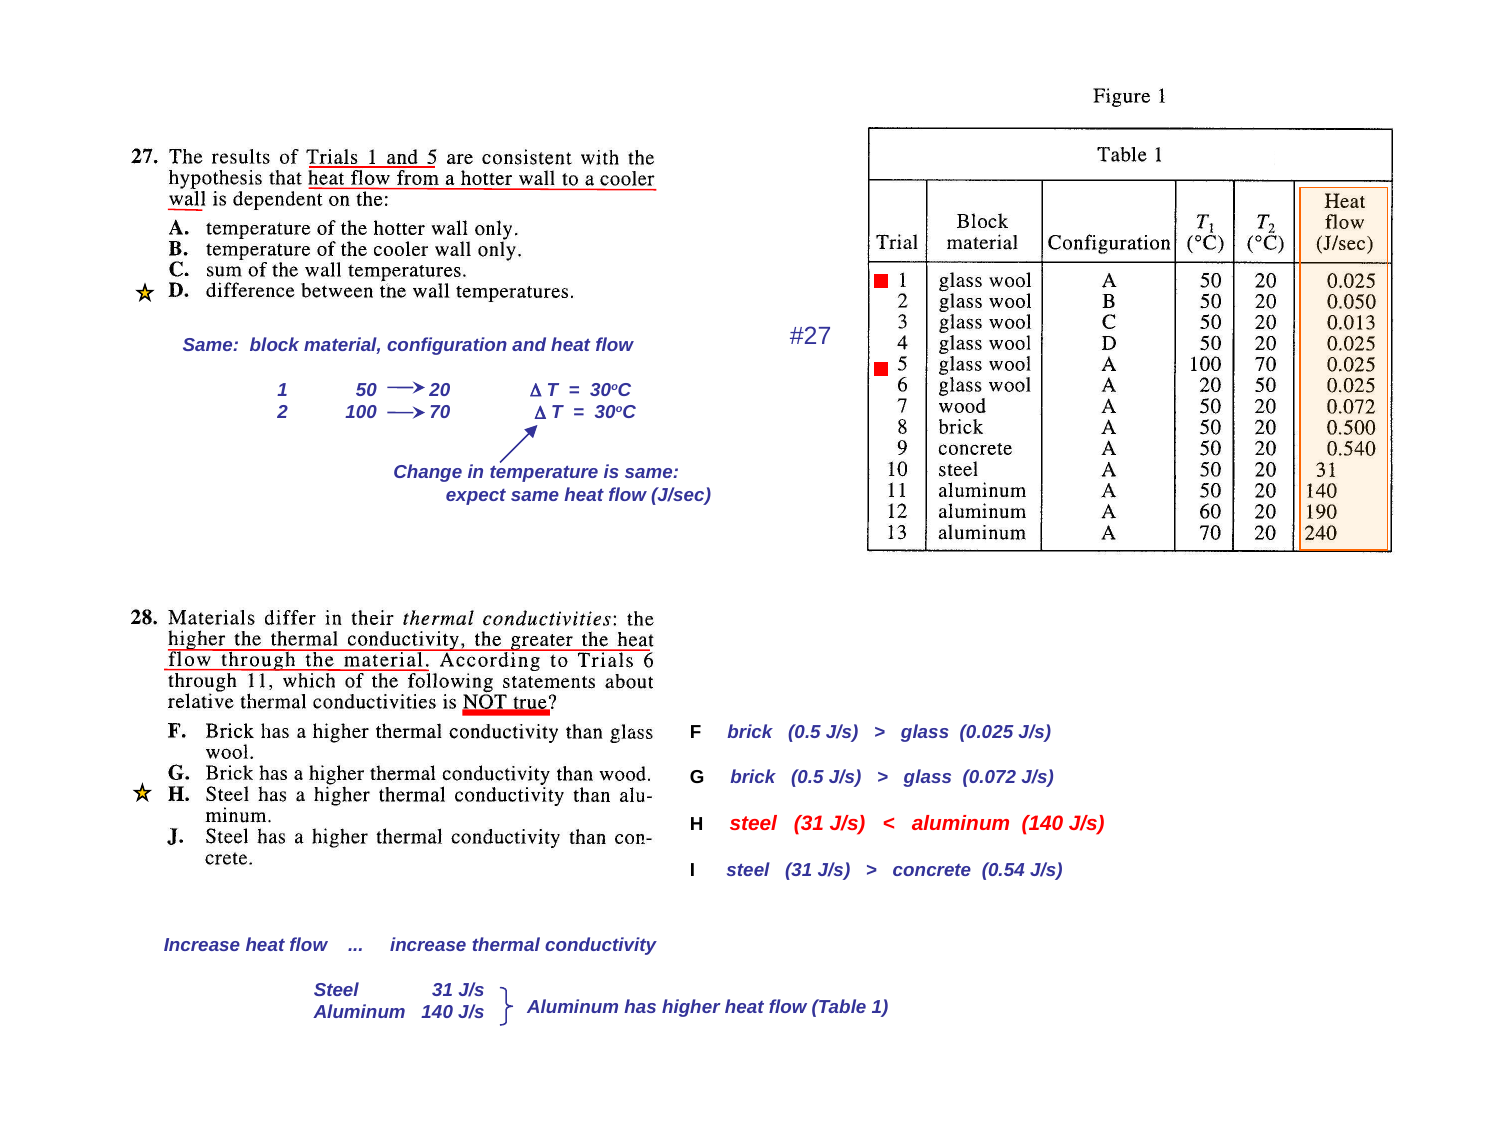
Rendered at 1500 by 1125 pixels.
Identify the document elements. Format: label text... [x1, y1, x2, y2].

text_box [499, 424, 538, 463]
text_box F brick (0.5 J/s) > glass (0.025 J/s) G brick (0.5 J/s) > glass (0.072 J/s) H steel (31 J/s) < aluminum (140 J/s) I steel (31 J/s) > concrete (0.54 J/s) [674, 712, 1120, 910]
text_box [499, 987, 513, 1026]
text_box Aluminum has higher heat flow (Table 1) [512, 987, 904, 1025]
picture [112, 124, 676, 313]
text_box Change in temperature is same: expect same heat flow (J/sec) [378, 452, 726, 513]
text_box Increase heat flow ... increase thermal conductivity Steel 31 J/s Aluminum 140 J/s [149, 924, 671, 1030]
text_box #27 [774, 312, 844, 358]
text_box Same: block material, configuration and heat flow 1 50 20 D T = 30oC 2 100 70 D T = 30oC [168, 324, 651, 430]
picture [112, 587, 676, 888]
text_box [167, 166, 657, 211]
text_box [412, 406, 425, 419]
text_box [163, 649, 651, 671]
picture [849, 74, 1413, 576]
text_box [412, 381, 425, 394]
